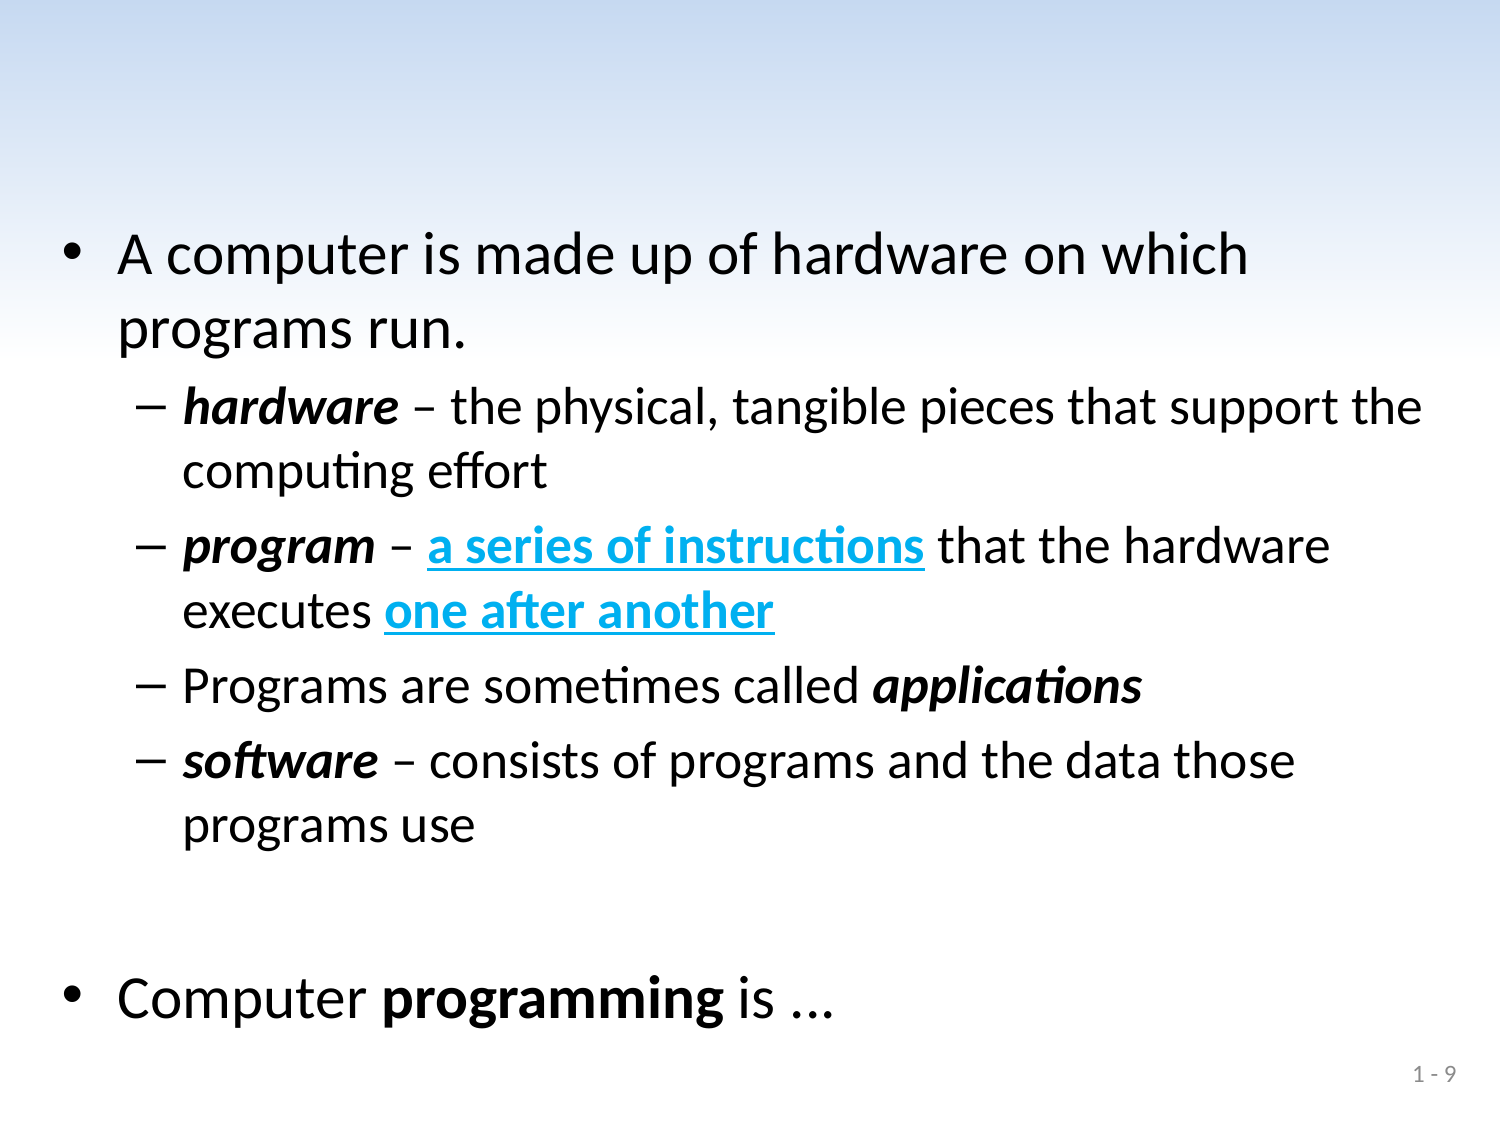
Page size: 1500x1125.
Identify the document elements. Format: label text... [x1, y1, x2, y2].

slide_number 1 - 9 [1121, 1042, 1472, 1103]
list A computer is made up of hardware on which programs run. hardware – the physical, tangible pieces that support the computing effort program – a series of instructions that the hardware executes one after another Programs are sometimes called applications software – consists of programs and the data those programs use Computer programming is ... [46, 205, 1473, 1043]
